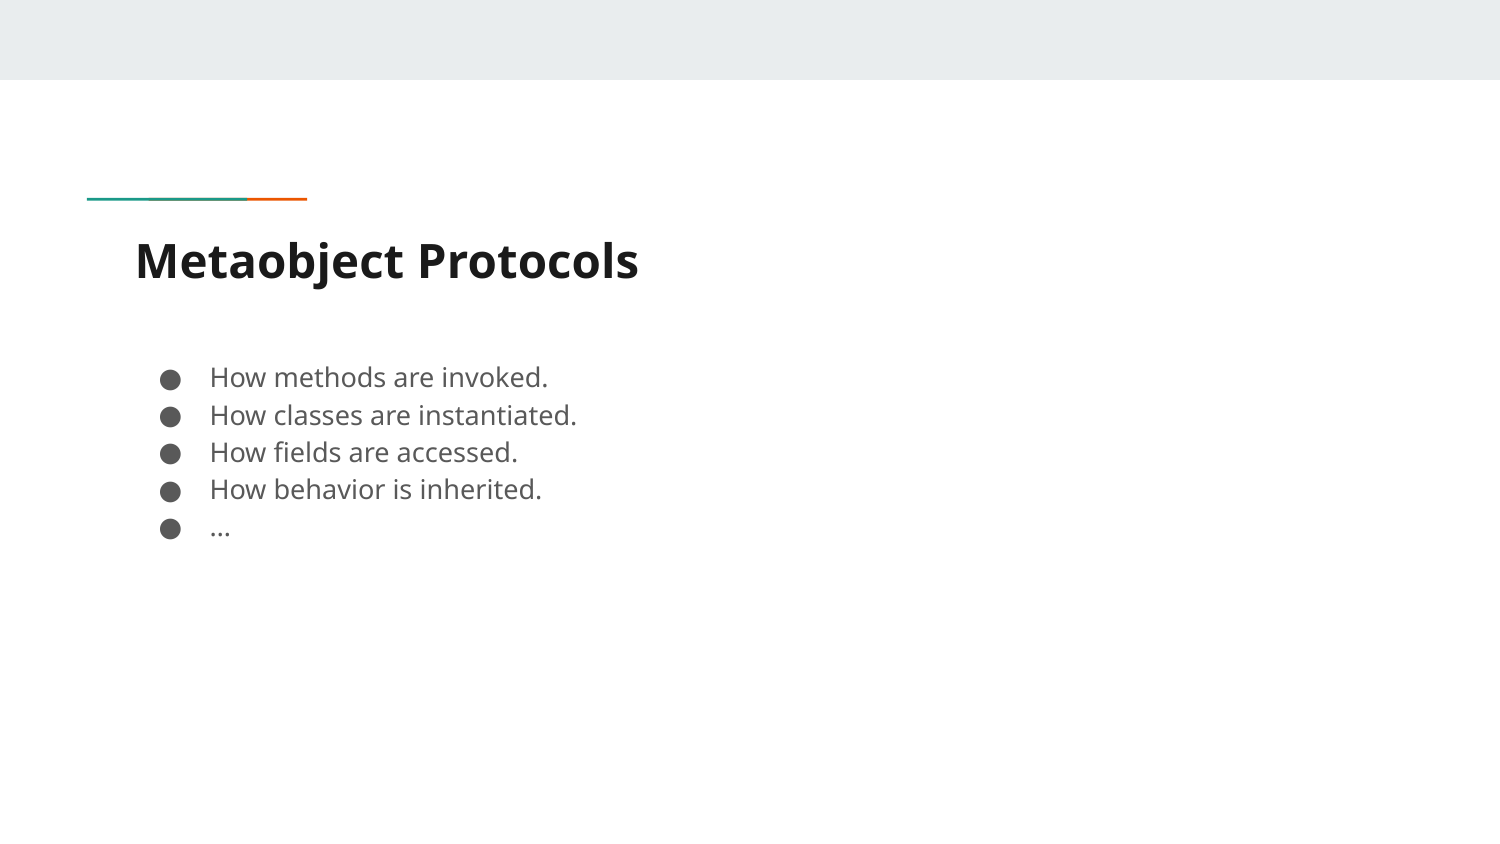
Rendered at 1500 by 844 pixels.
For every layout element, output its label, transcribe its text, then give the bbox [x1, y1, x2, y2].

list How methods are invoked. How classes are instantiated. How fields are accessed. How behavior is inherited. … [119, 341, 1381, 712]
title Metaobject Protocols [119, 216, 1381, 305]
